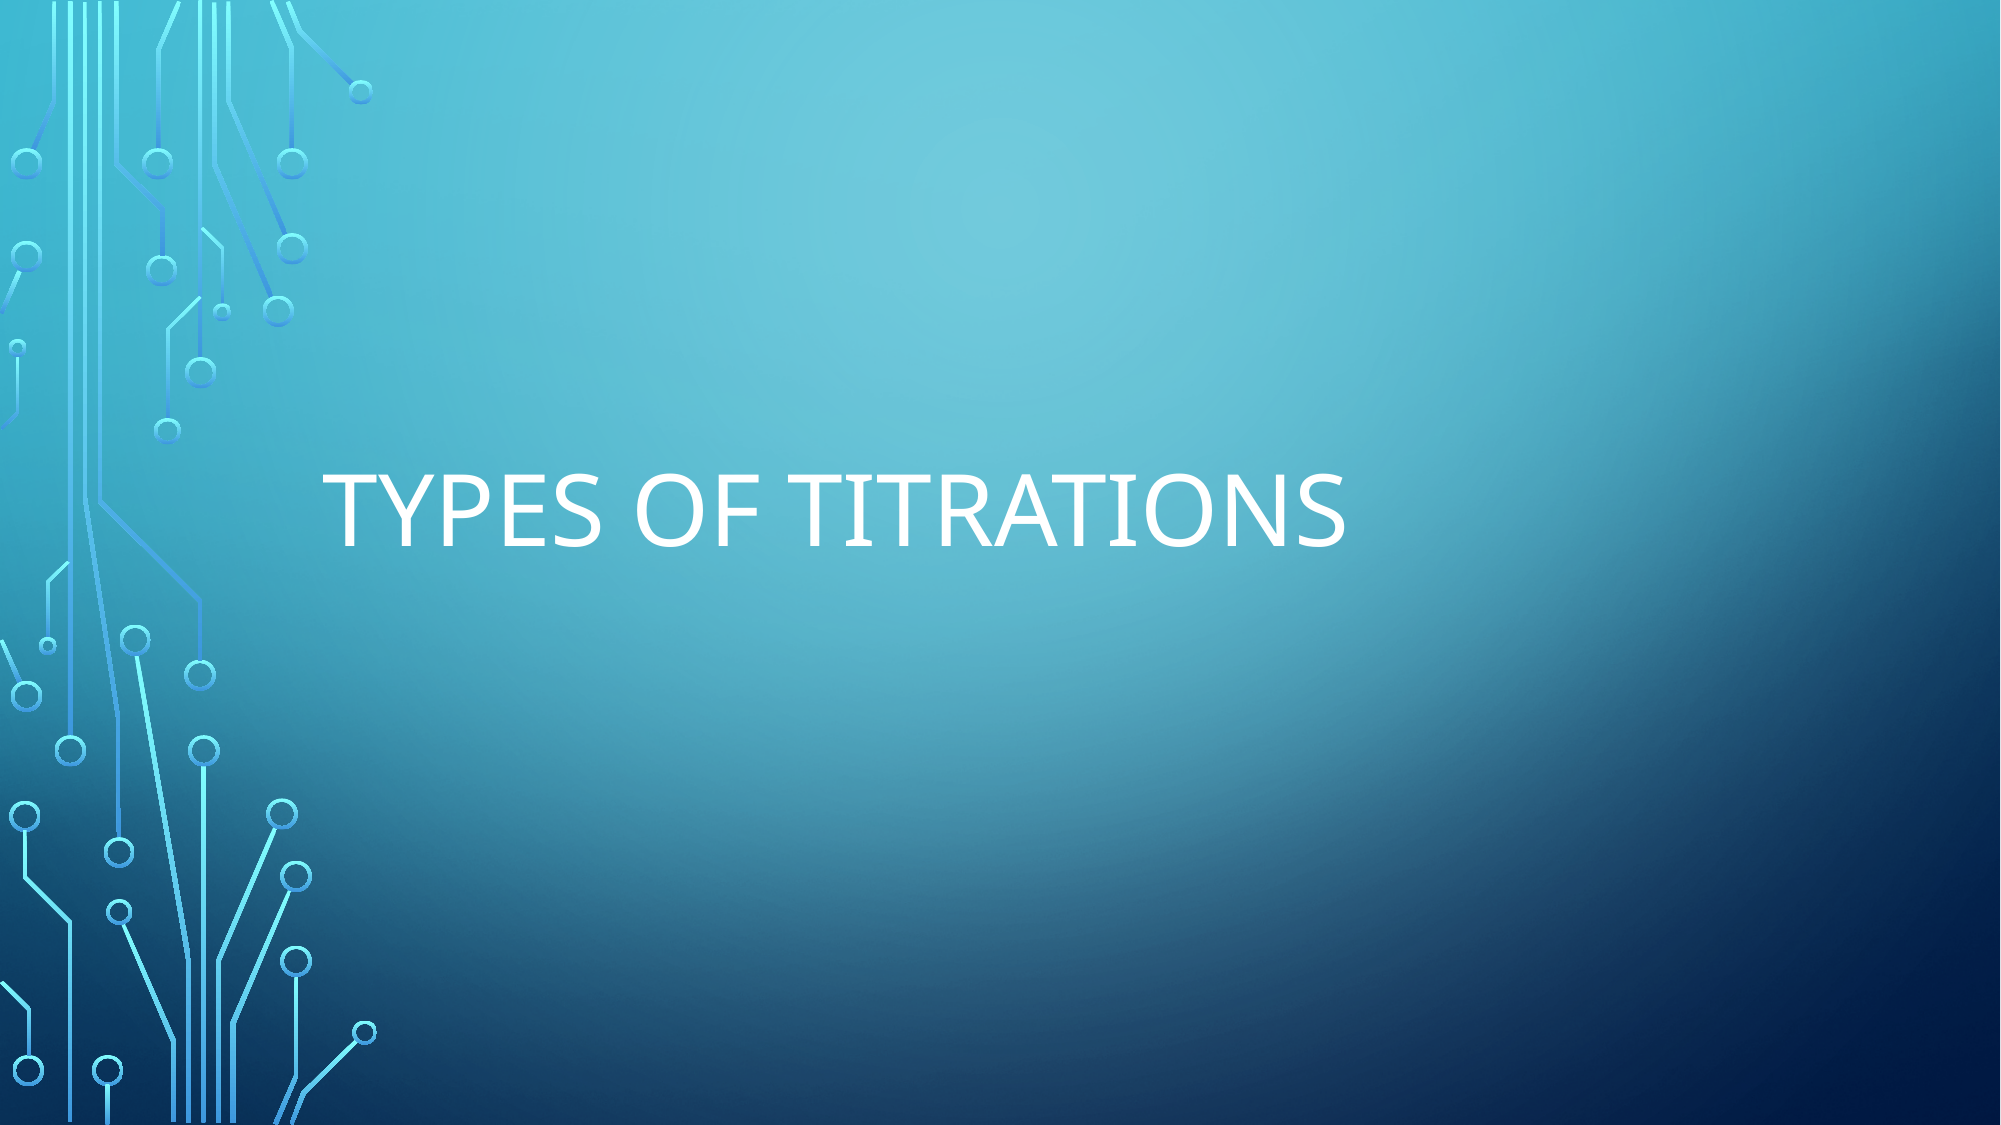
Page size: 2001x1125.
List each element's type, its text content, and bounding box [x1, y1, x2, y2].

title TYPES OF TITRATIONS [307, 184, 1750, 576]
